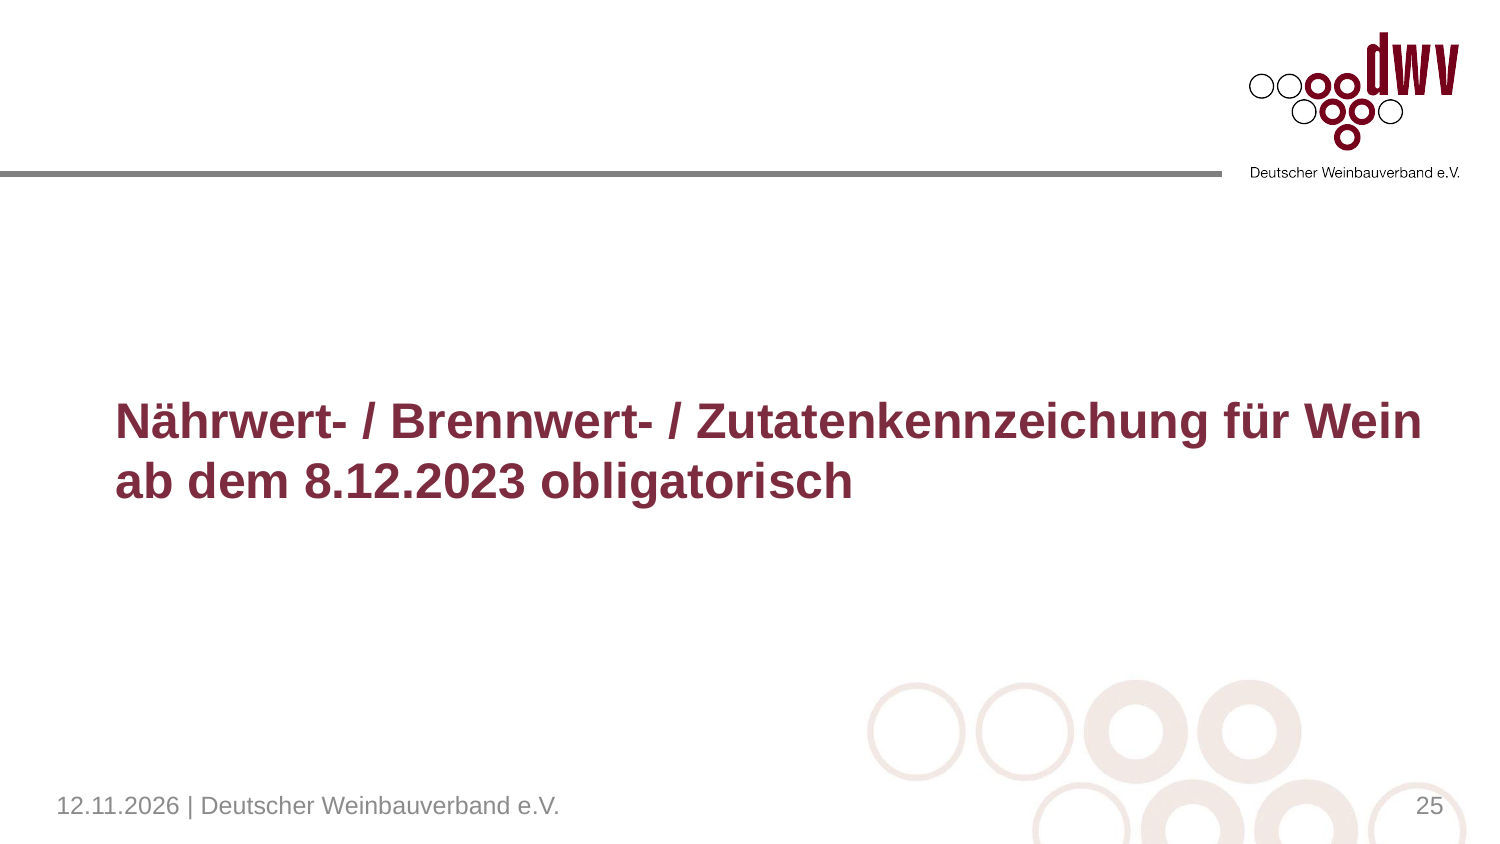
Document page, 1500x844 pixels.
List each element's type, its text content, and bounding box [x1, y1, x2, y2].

list Nährwert- / Brennwert- / Zutatenkennzeichung für Wein ab dem 8.12.2023 obligatorisch [100, 221, 1459, 754]
title [41, 33, 1223, 175]
picture [1237, 20, 1471, 190]
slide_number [41, 782, 717, 828]
slide_number 25 [1108, 782, 1459, 828]
picture [832, 634, 1500, 844]
